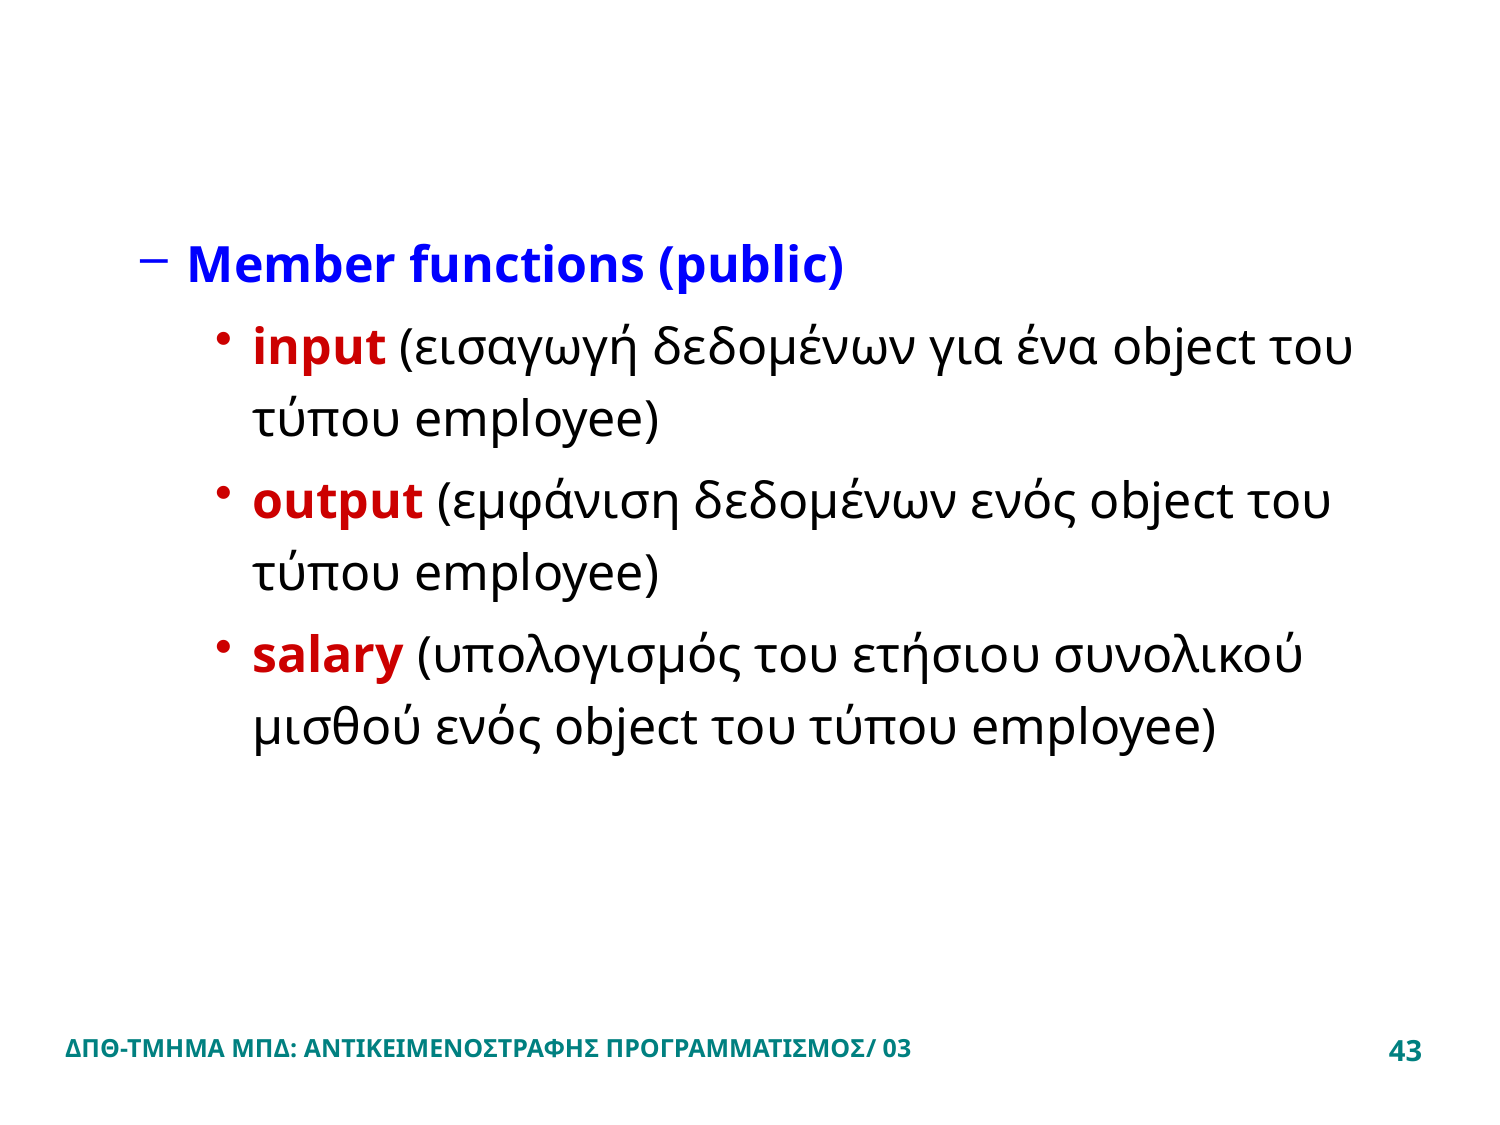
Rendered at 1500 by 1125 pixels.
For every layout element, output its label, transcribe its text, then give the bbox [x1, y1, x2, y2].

list Member functions (public) input (εισαγωγή δεδομένων για ένα object του τύπου employee) output (εμφάνιση δεδομένων ενός object του τύπου employee) salary (υπολογισμός του ετήσιου συνολικού μισθού ενός object του τύπου employee) [50, 224, 1450, 1000]
slide_number 43 [1250, 1025, 1438, 1100]
footer ΔΠΘ-ΤΜΗΜΑ ΜΠΔ: ΑΝΤΙΚΕΙΜΕΝΟΣΤΡΑΦΗΣ ΠΡΟΓΡΑΜΜΑΤΙΣΜΟΣ/ 03 [50, 1025, 1213, 1100]
